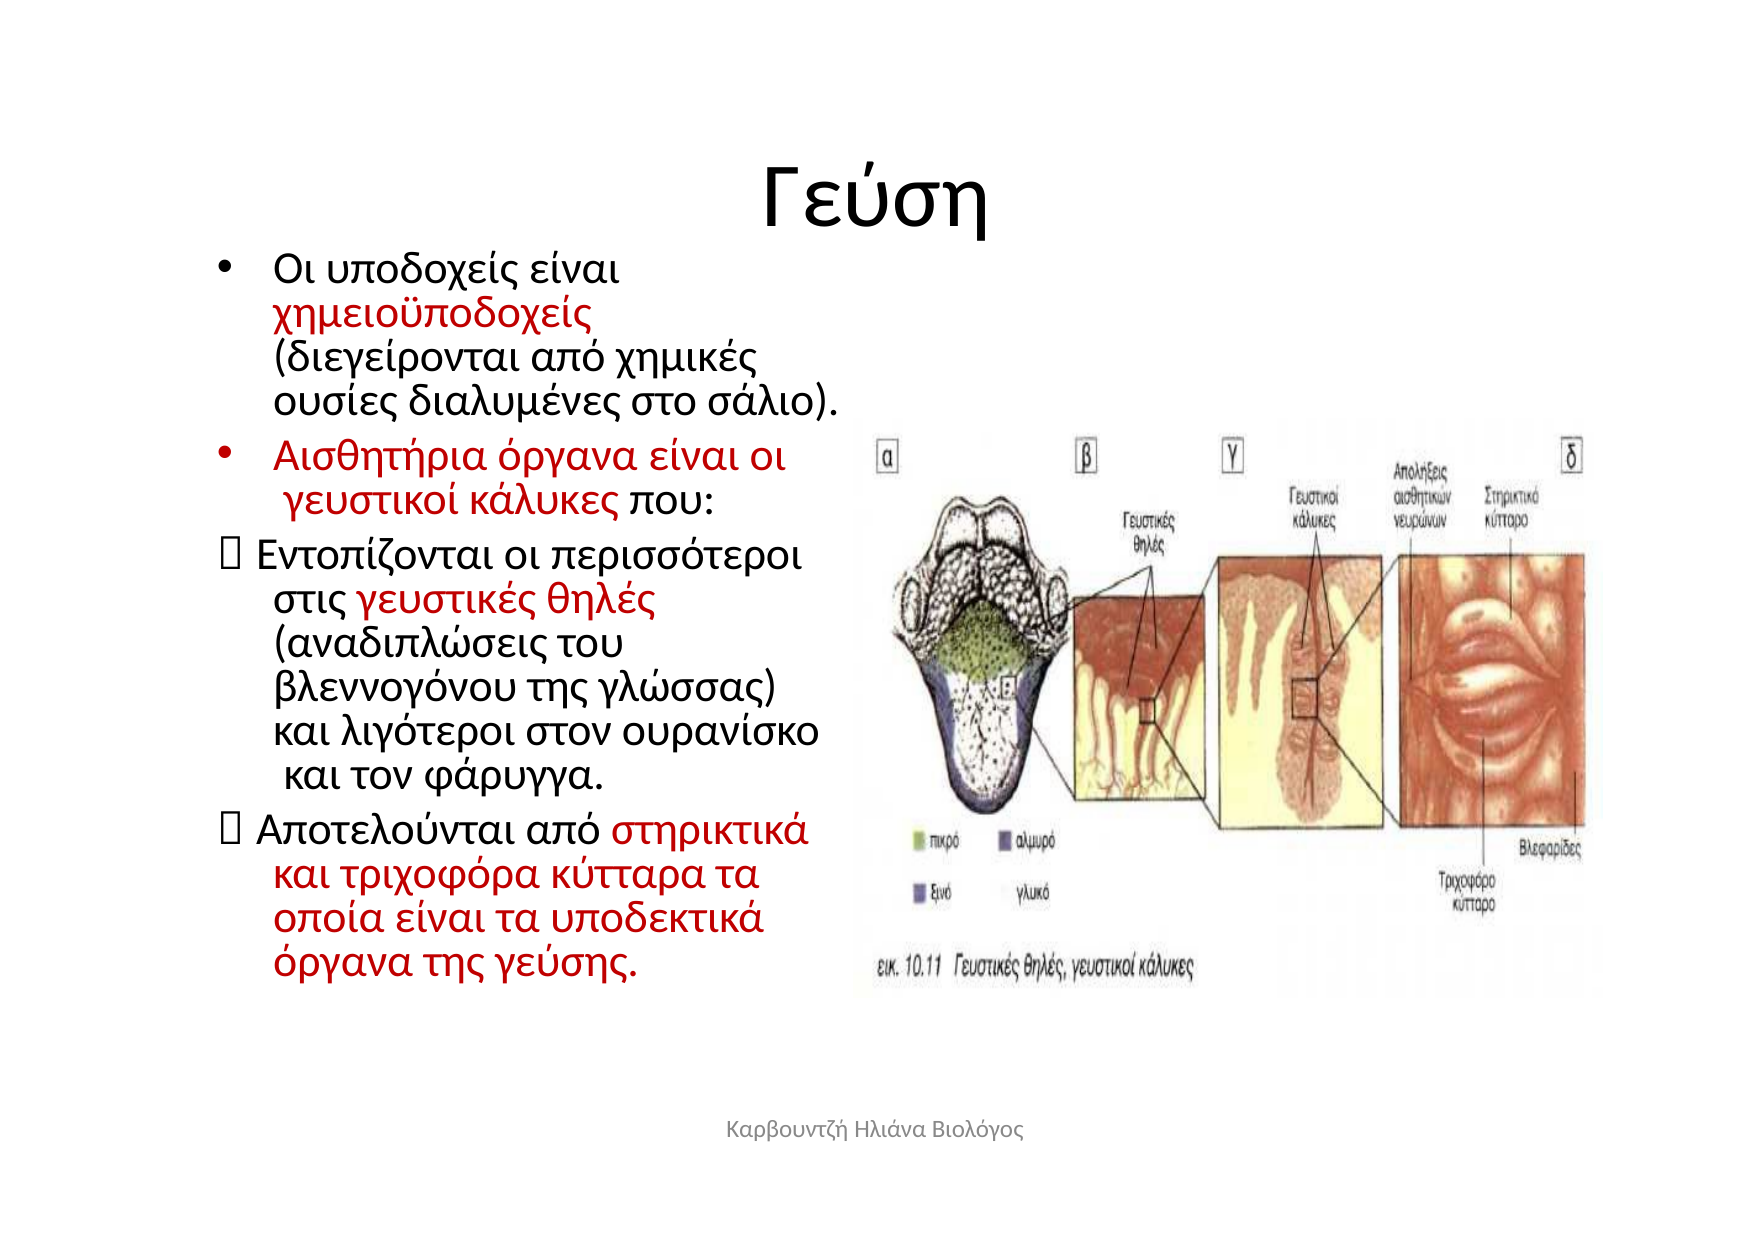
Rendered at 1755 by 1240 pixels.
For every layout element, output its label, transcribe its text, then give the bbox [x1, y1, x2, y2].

picture [852, 418, 1603, 998]
title Γεύση [760, 132, 993, 342]
footer Καρβουντζή Ηλιάνα Βιολόγος [724, 1117, 1029, 1240]
text_box Οι υποδοχείς είναι χημειοϋποδοχείς (διεγείρονται από χημικές ουσίες διαλυμένες στο σάλιο). Αισθητήρια όργανα είναι οι γευστικοί κάλυκες που:  Εντοπίζονται οι περισσότεροι στις γευστικές θηλές (αναδιπλώσεις του βλεννογόνου της γλώσσας) και λιγότεροι στον ουρανίσκο και τον φάρυγγα.  Αποτελούνται από στηρικτικά και τριχοφόρα κύτταρα τα οποία είναι τα υποδεκτικά όργανα της γεύσης. [214, 235, 847, 985]
